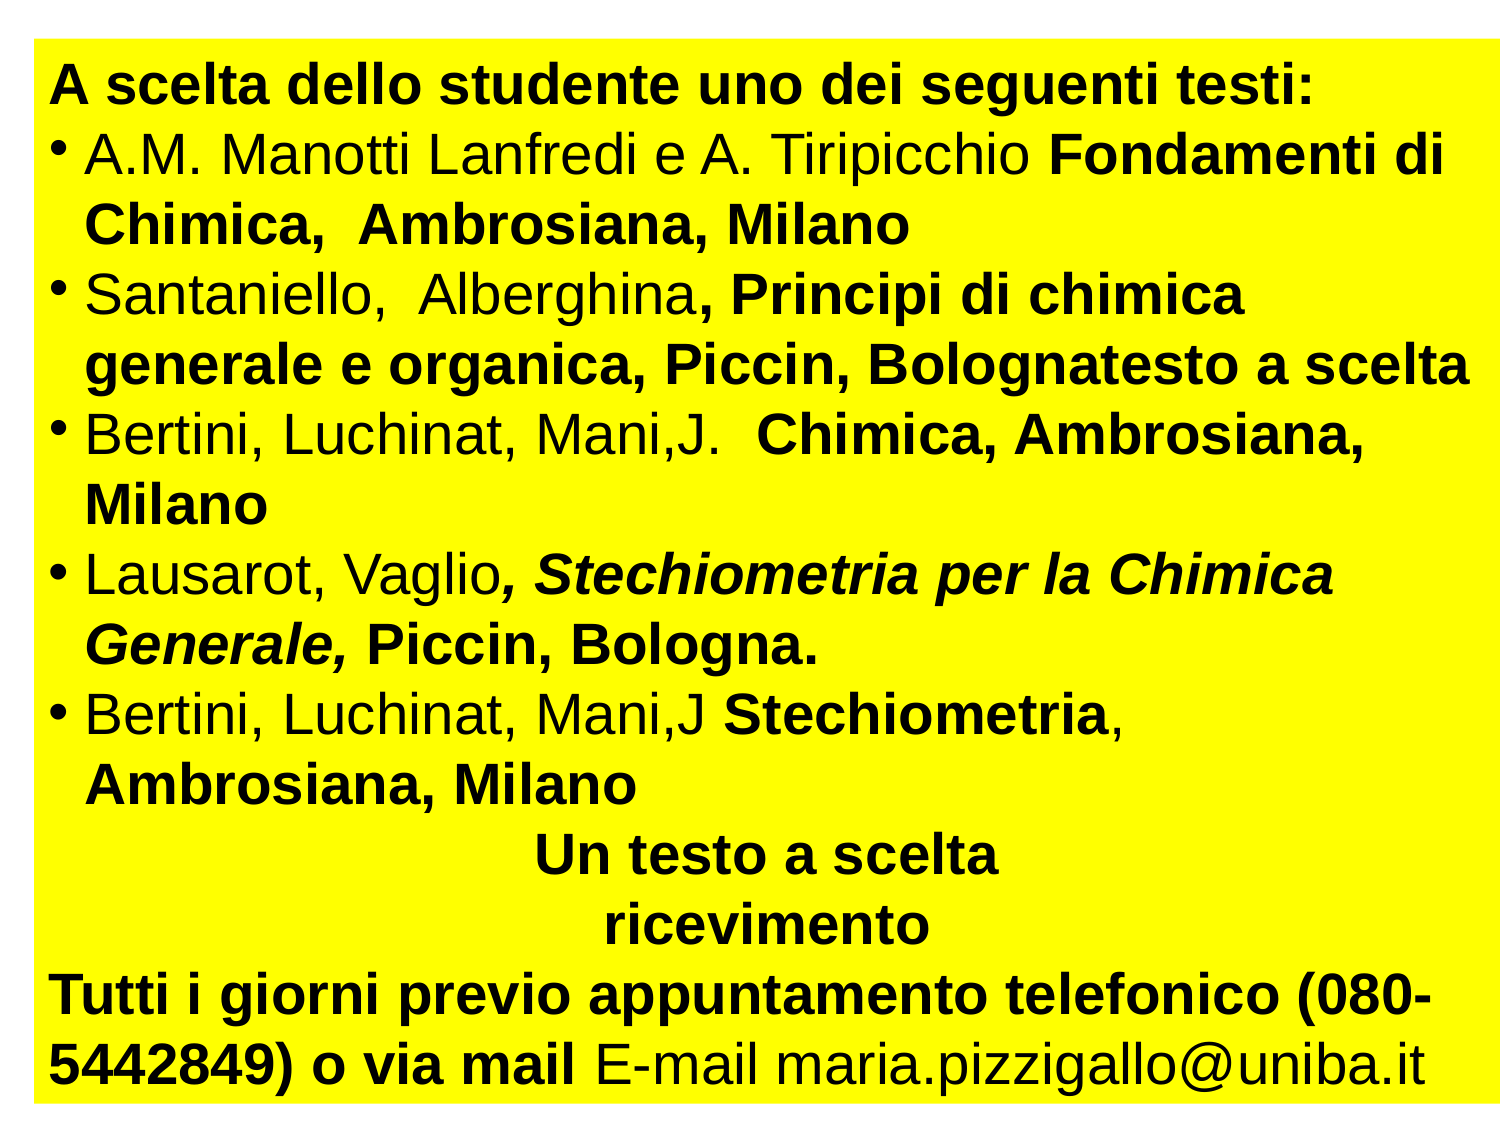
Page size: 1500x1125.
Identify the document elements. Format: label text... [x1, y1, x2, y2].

text_box A scelta dello studente uno dei seguenti testi: A.M. Manotti Lanfredi e A. Tiripicchio Fondamenti di Chimica, Ambrosiana, Milano Santaniello, Alberghina, Principi di chimica generale e organica, Piccin, Bolognatesto a scelta Bertini, Luchinat, Mani,J. Chimica, Ambrosiana, Milano Lausarot, Vaglio, Stechiometria per la Chimica Generale, Piccin, Bologna. Bertini, Luchinat, Mani,J Stechiometria, Ambrosiana, Milano Un testo a scelta ricevimento Tutti i giorni previo appuntamento telefonico (080-5442849) o via mail E-mail maria.pizzigallo@uniba.it [34, 38, 1500, 1104]
